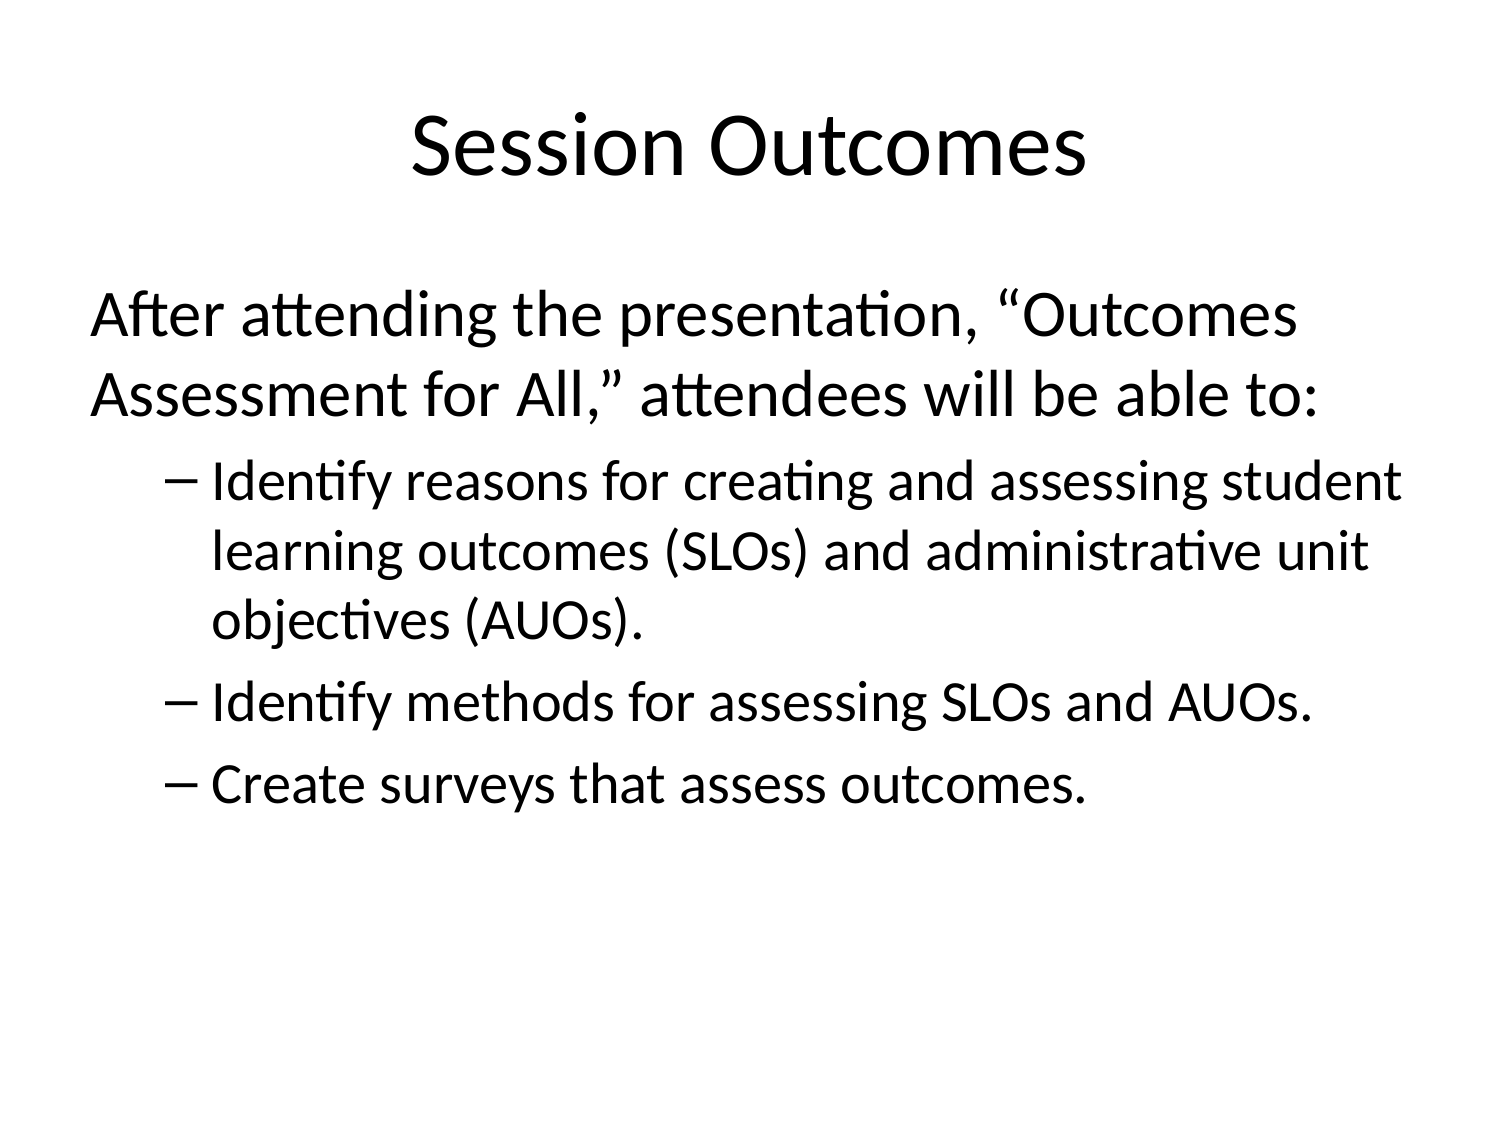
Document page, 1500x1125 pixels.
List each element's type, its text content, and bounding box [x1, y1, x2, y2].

title Session Outcomes [75, 45, 1425, 233]
list After attending the presentation, “Outcomes Assessment for All,” attendees will be able to: Identify reasons for creating and assessing student learning outcomes (SLOs) and administrative unit objectives (AUOs). Identify methods for assessing SLOs and AUOs. Create surveys that assess outcomes. [75, 262, 1425, 1005]
